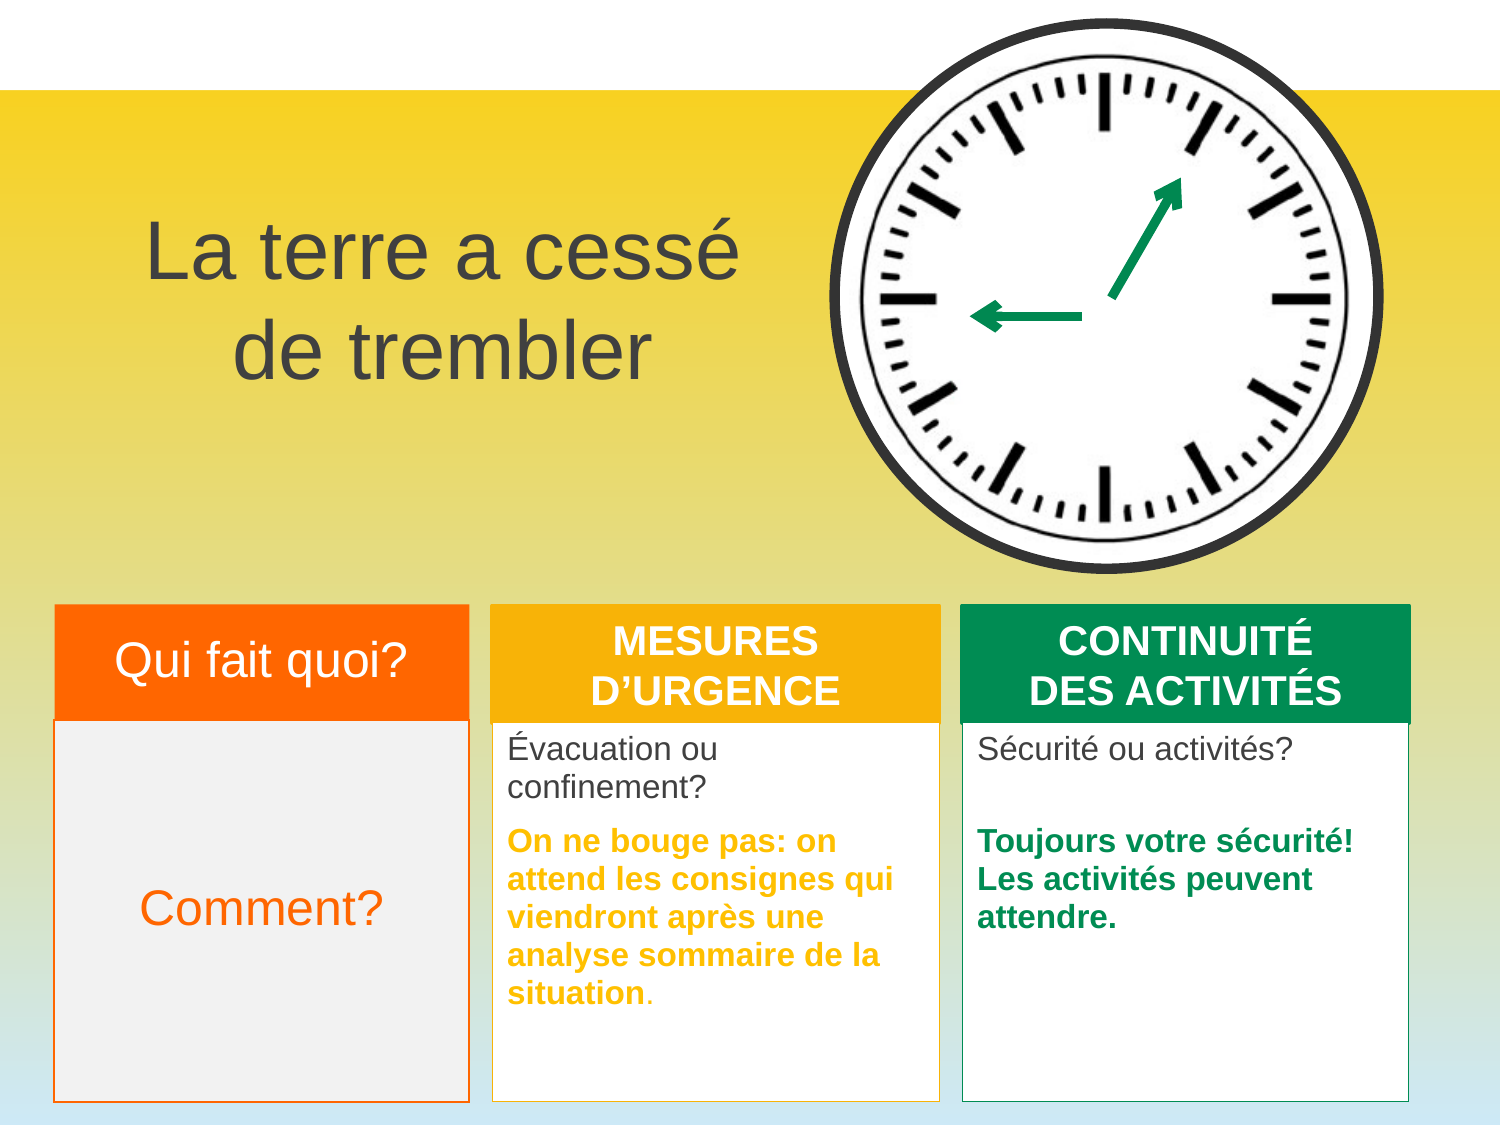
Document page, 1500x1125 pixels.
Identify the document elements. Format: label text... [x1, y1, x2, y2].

text_box Comment? [54, 720, 470, 1102]
text_box Mesures d’urgence [490, 604, 941, 725]
title La terre a cessé de trembler [92, 217, 794, 375]
text_box Continuité des ACTIVITÉS [960, 604, 1411, 725]
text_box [834, 23, 1379, 569]
list Qui fait quoi? [54, 604, 470, 720]
text_box Sécurité ou activités? Toujours votre sécurité! Les activités peuvent attendre. [962, 722, 1409, 1102]
text_box Évacuation ou confinement? On ne bouge pas: on attend les consignes qui viendront après une analyse sommaire de la situation. [492, 722, 940, 1102]
text_box [0, 0, 1500, 92]
